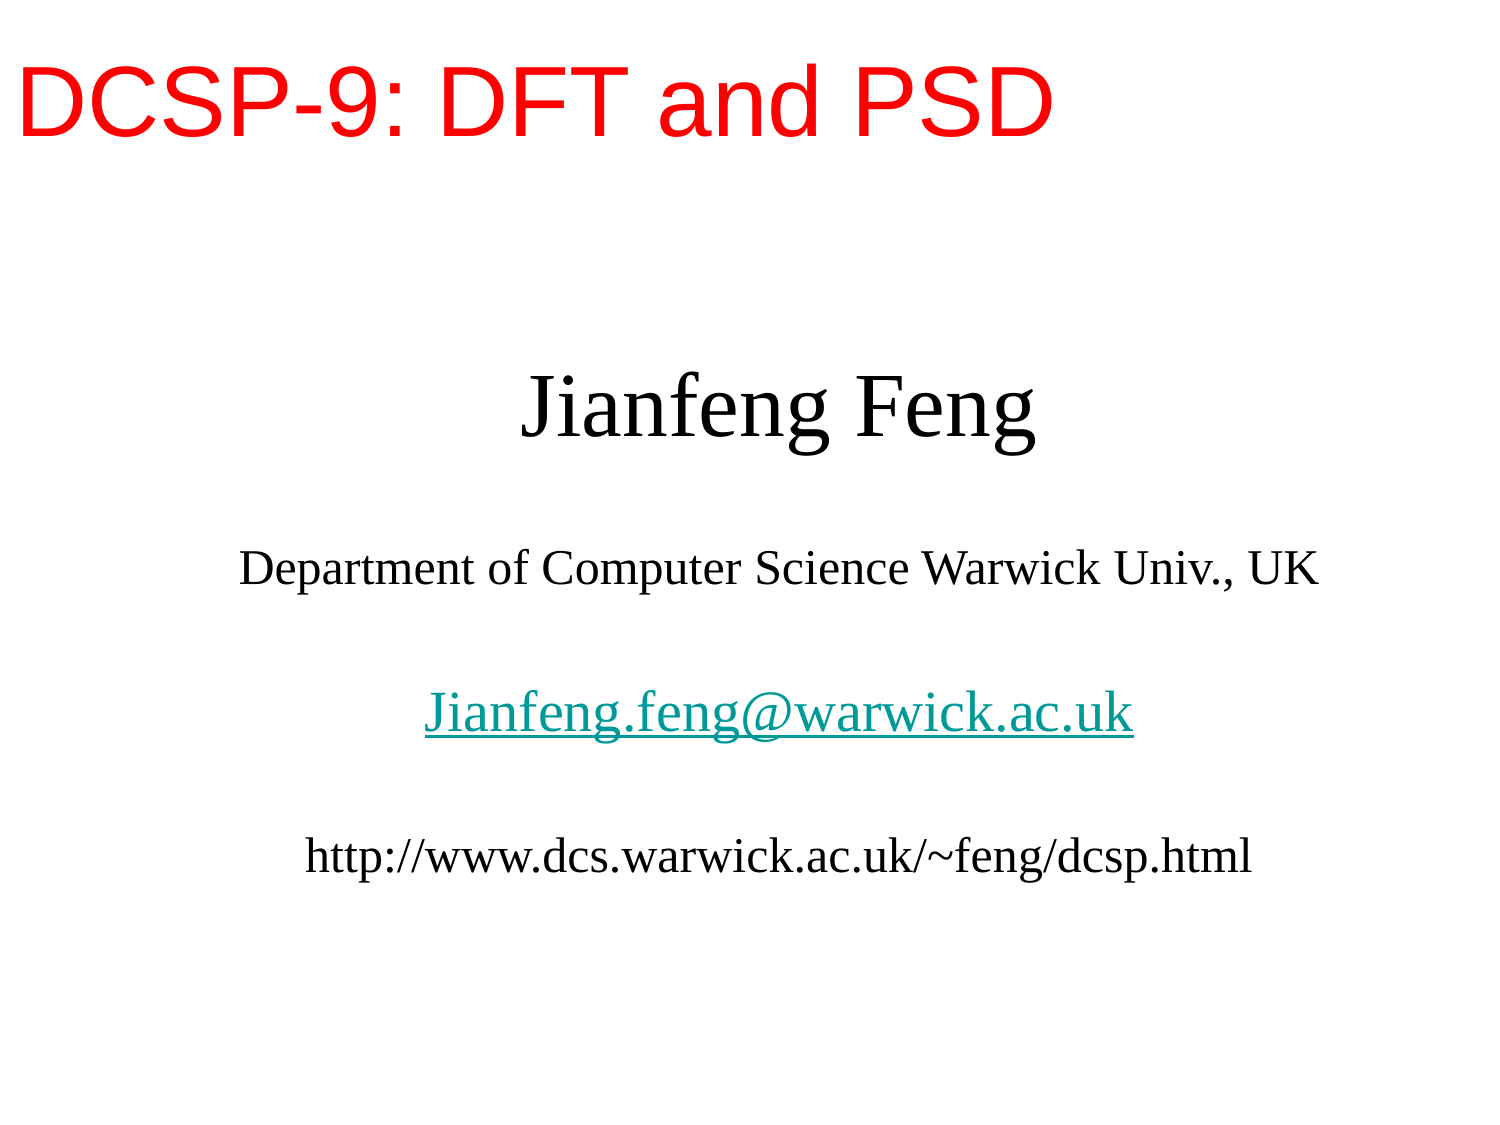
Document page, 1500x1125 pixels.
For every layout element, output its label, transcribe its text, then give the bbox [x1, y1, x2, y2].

subtitle Jianfeng Feng Department of Computer Science Warwick Univ., UK Jianfeng.feng@warwick.ac.uk http://www.dcs.warwick.ac.uk/~feng/dcsp.html [170, 349, 1388, 1000]
title DCSP-9: DFT and PSD [0, 6, 1500, 185]
